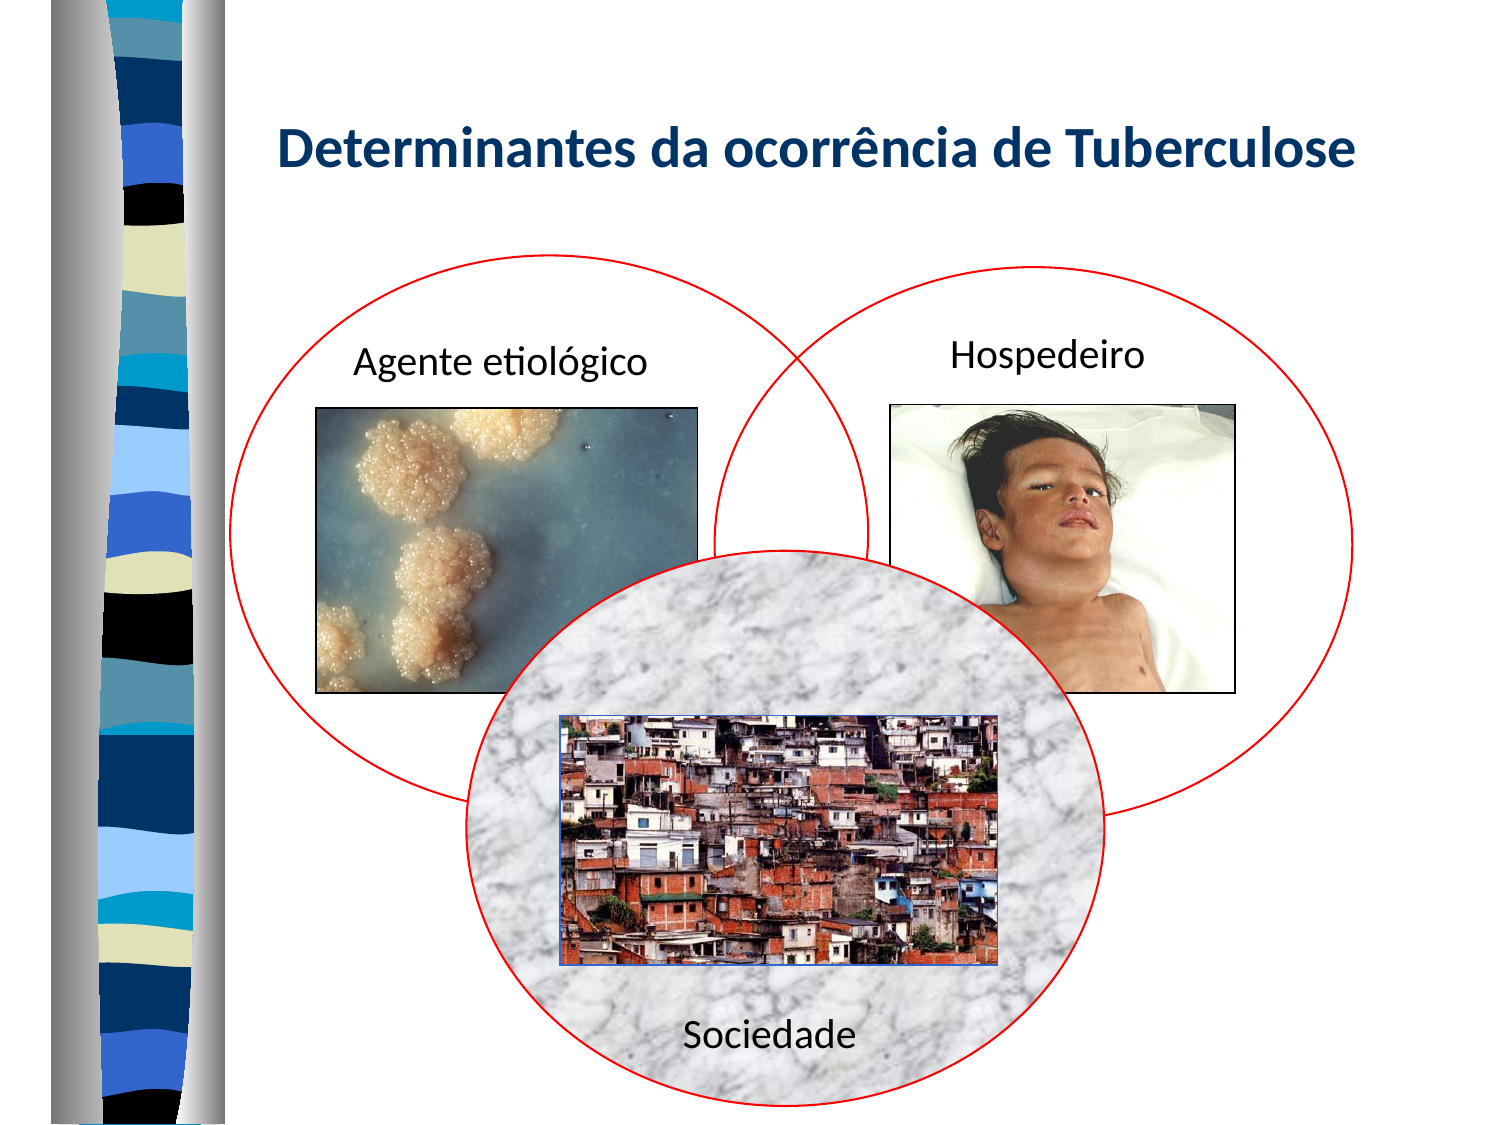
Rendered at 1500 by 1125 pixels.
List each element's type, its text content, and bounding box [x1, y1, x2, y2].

text_box [797, 267, 1353, 816]
text_box Sociedade [668, 999, 872, 1065]
picture [890, 405, 1235, 693]
text_box [466, 550, 1105, 1106]
text_box [230, 255, 869, 802]
text_box Agente etiológico [338, 326, 664, 392]
text_box Determinantes da ocorrência de Tuberculose [234, 50, 1400, 238]
text_box Hospedeiro [935, 319, 1161, 385]
picture [316, 408, 698, 693]
picture [560, 715, 998, 965]
